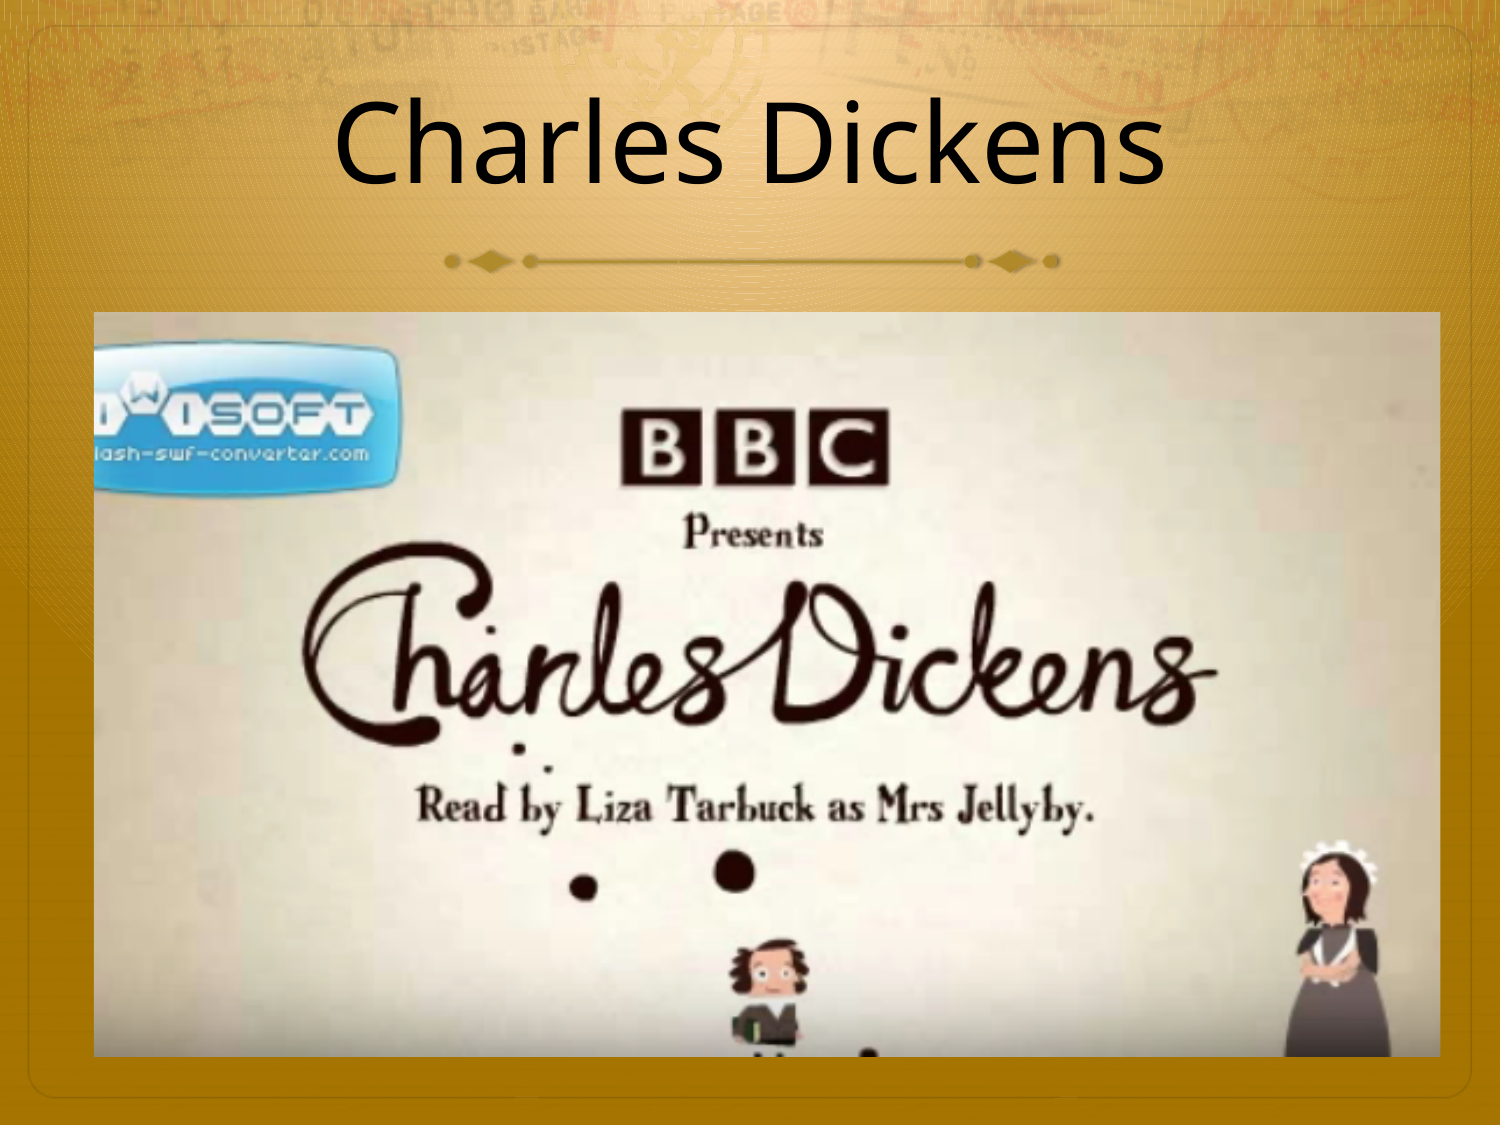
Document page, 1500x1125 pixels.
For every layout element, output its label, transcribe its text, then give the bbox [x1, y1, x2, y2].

title Charles Dickens [93, 45, 1407, 233]
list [93, 312, 1441, 1057]
picture [0, 0, 1500, 1125]
